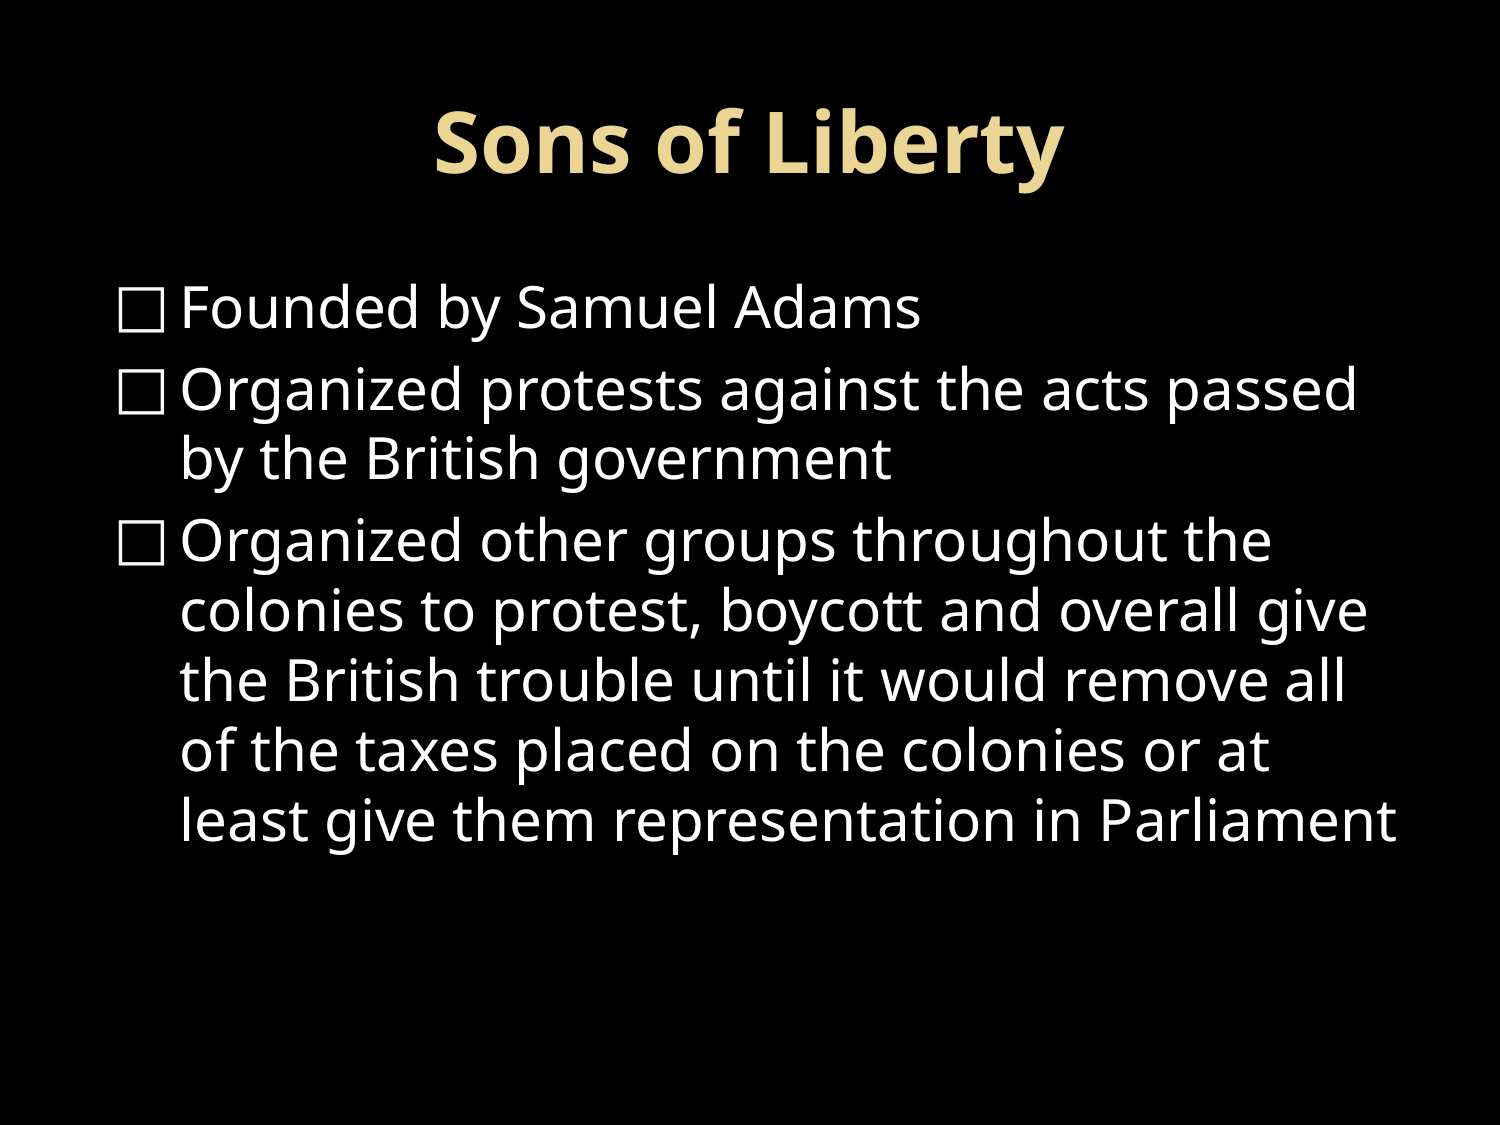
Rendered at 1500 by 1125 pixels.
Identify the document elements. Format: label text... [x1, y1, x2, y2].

title Sons of Liberty [73, 43, 1426, 235]
list Founded by Samuel Adams Organized protests against the acts passed by the British government Organized other groups throughout the colonies to protest, boycott and overall give the British trouble until it would remove all of the taxes placed on the colonies or at least give them representation in Parliament [75, 262, 1425, 1035]
